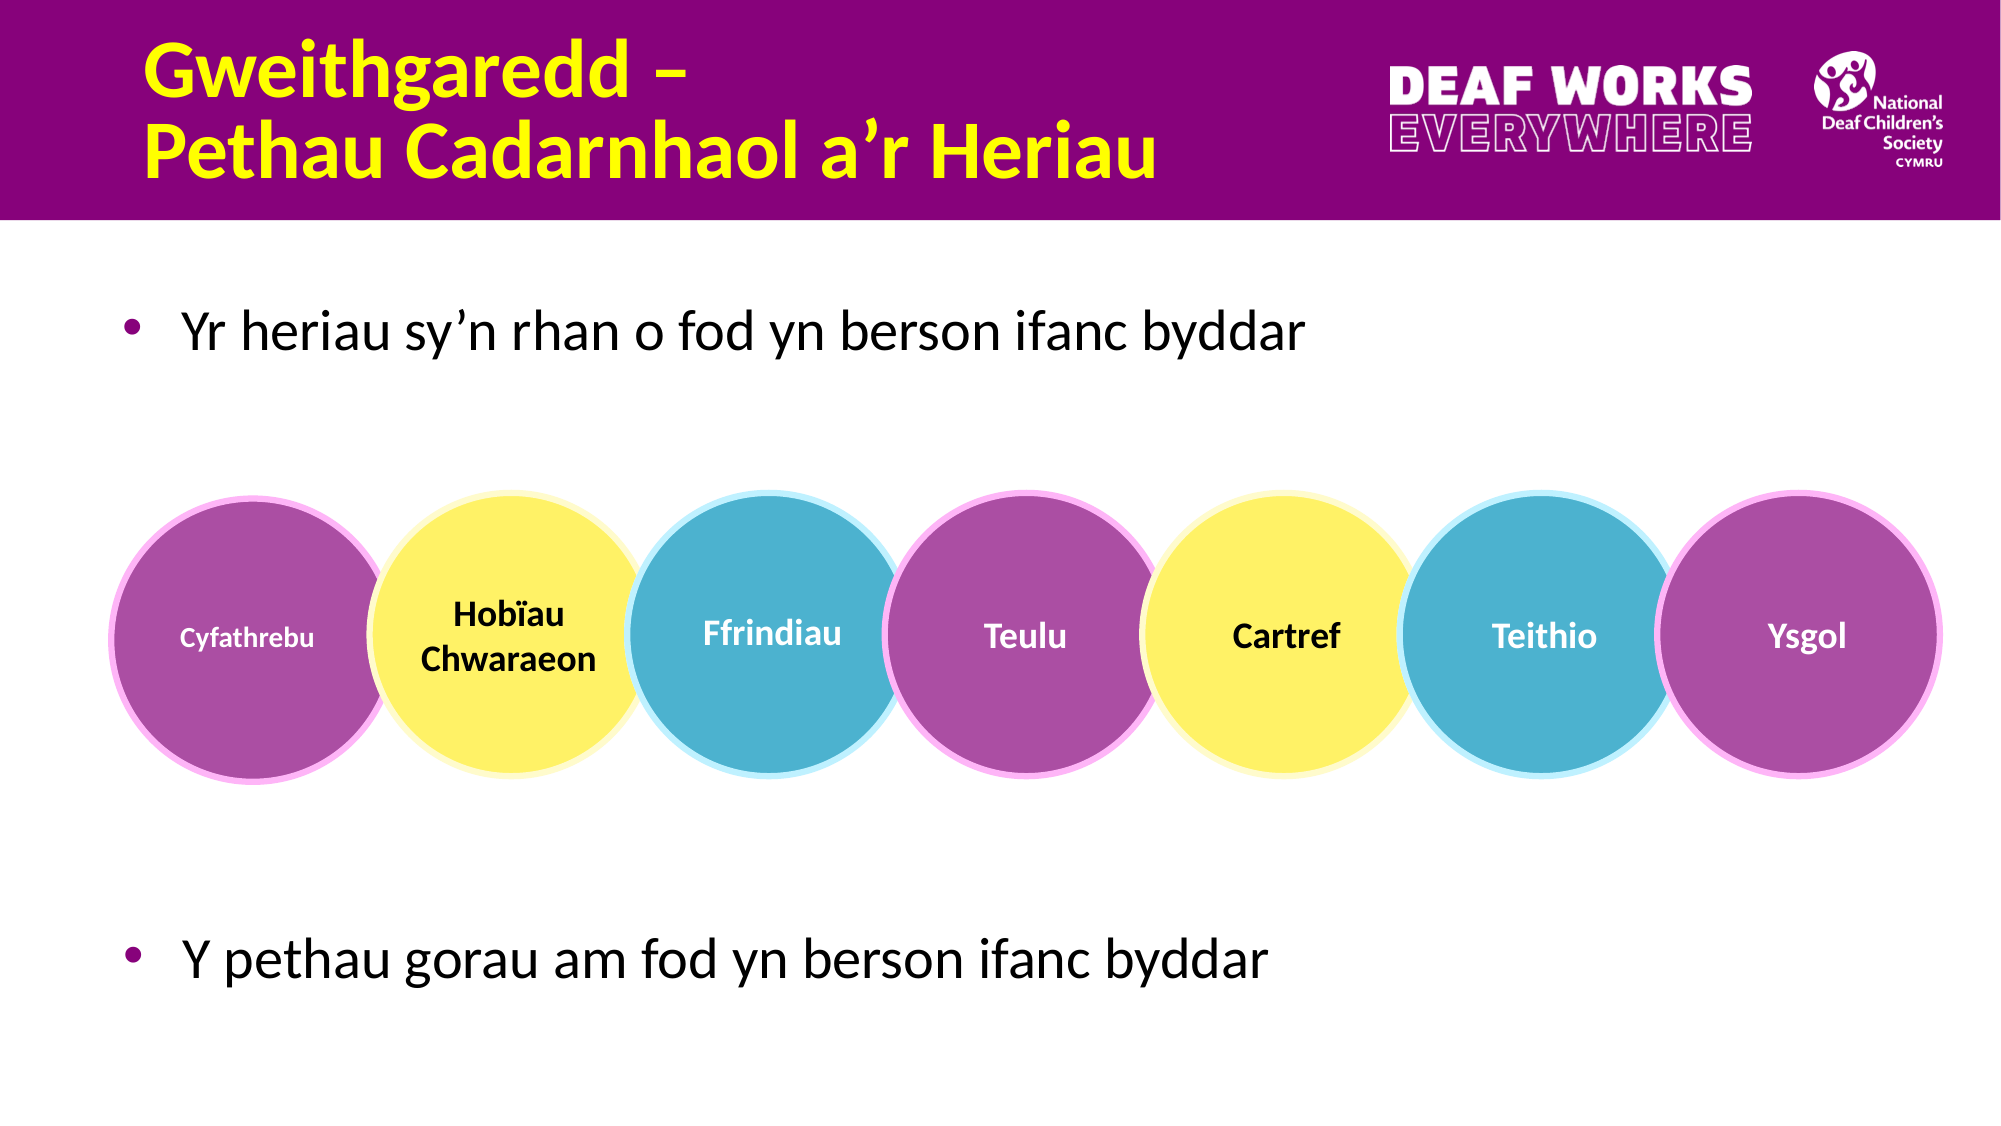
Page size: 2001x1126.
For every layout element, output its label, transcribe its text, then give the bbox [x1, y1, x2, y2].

picture [1814, 51, 1943, 167]
text_box Y pethau gorau am fod yn berson ifanc byddar [103, 909, 2001, 1106]
picture [1390, 65, 1752, 152]
text_box Gweithgaredd – Pethau Cadarnhaol a’r Heriau [123, 54, 1284, 173]
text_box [110, 492, 1941, 783]
list Yr heriau sy’n rhan o fod yn berson ifanc byddar [102, 281, 2001, 478]
